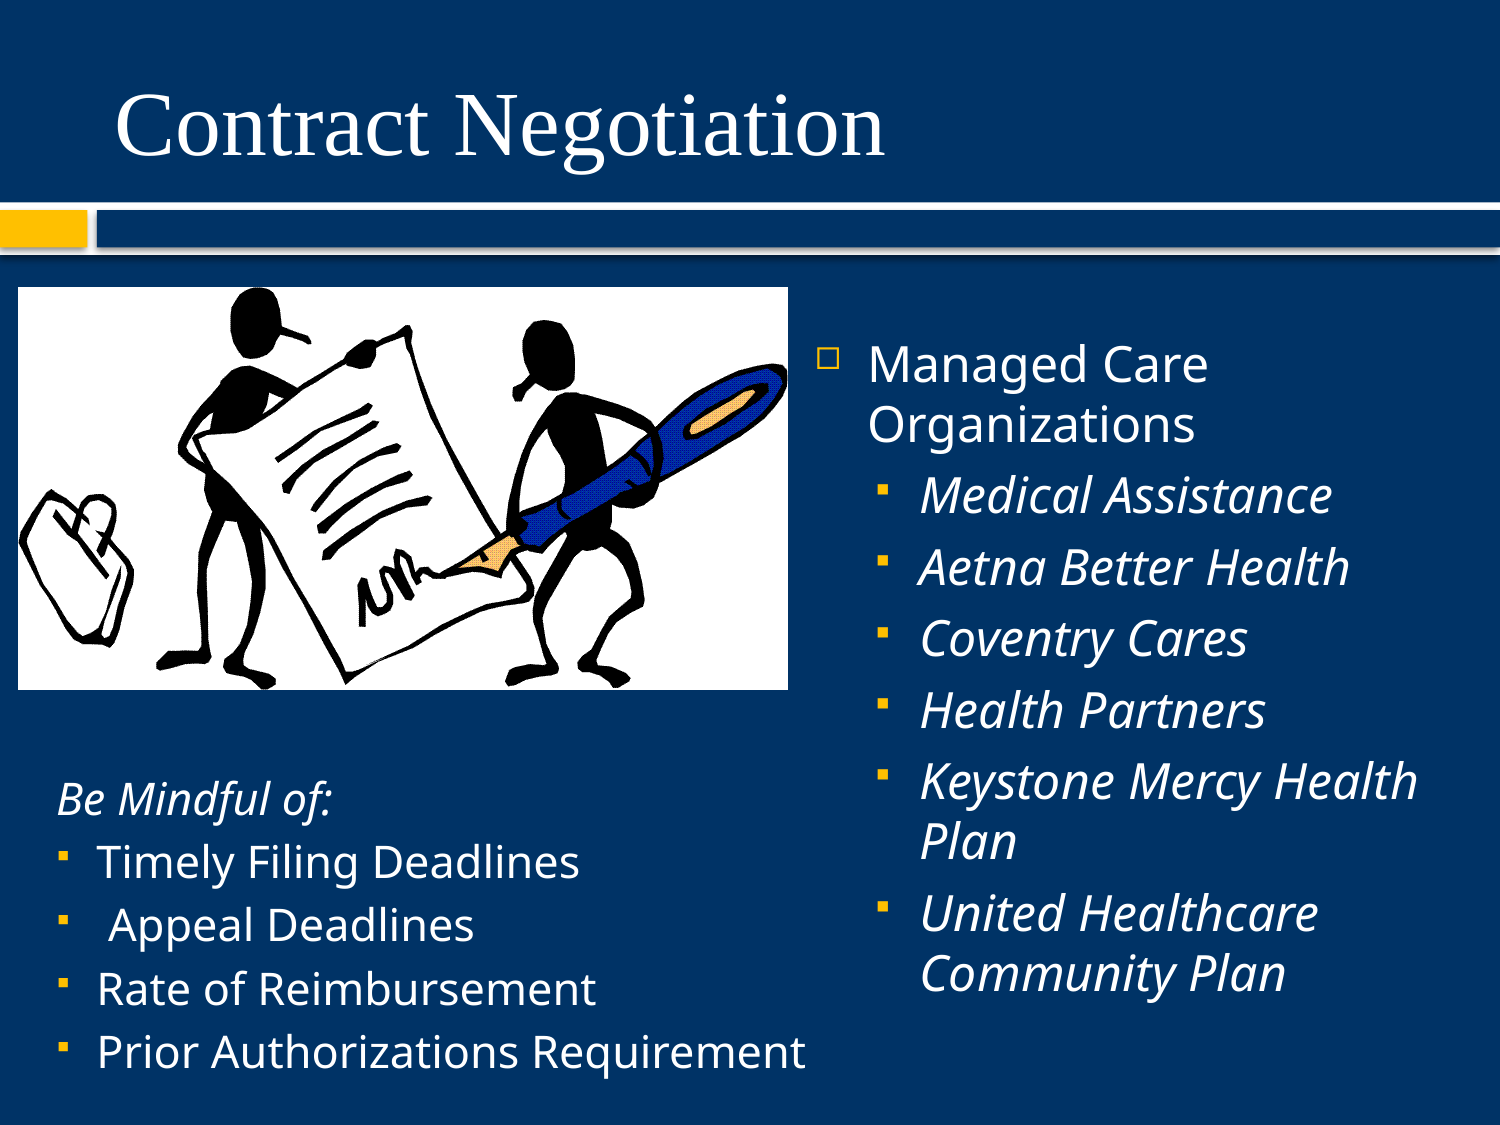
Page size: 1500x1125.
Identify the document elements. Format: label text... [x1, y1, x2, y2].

list Be Mindful of: Timely Filing Deadlines Appeal Deadlines Rate of Reimbursement Prior Authorizations Requirement [0, 762, 1008, 1088]
title Contract Negotiation [99, 37, 1438, 200]
picture [18, 287, 788, 691]
list Managed Care Organizations Medical Assistance Aetna Better Health Coventry Cares Health Partners Keystone Mercy Health Plan United Healthcare Community Plan [800, 324, 1500, 900]
